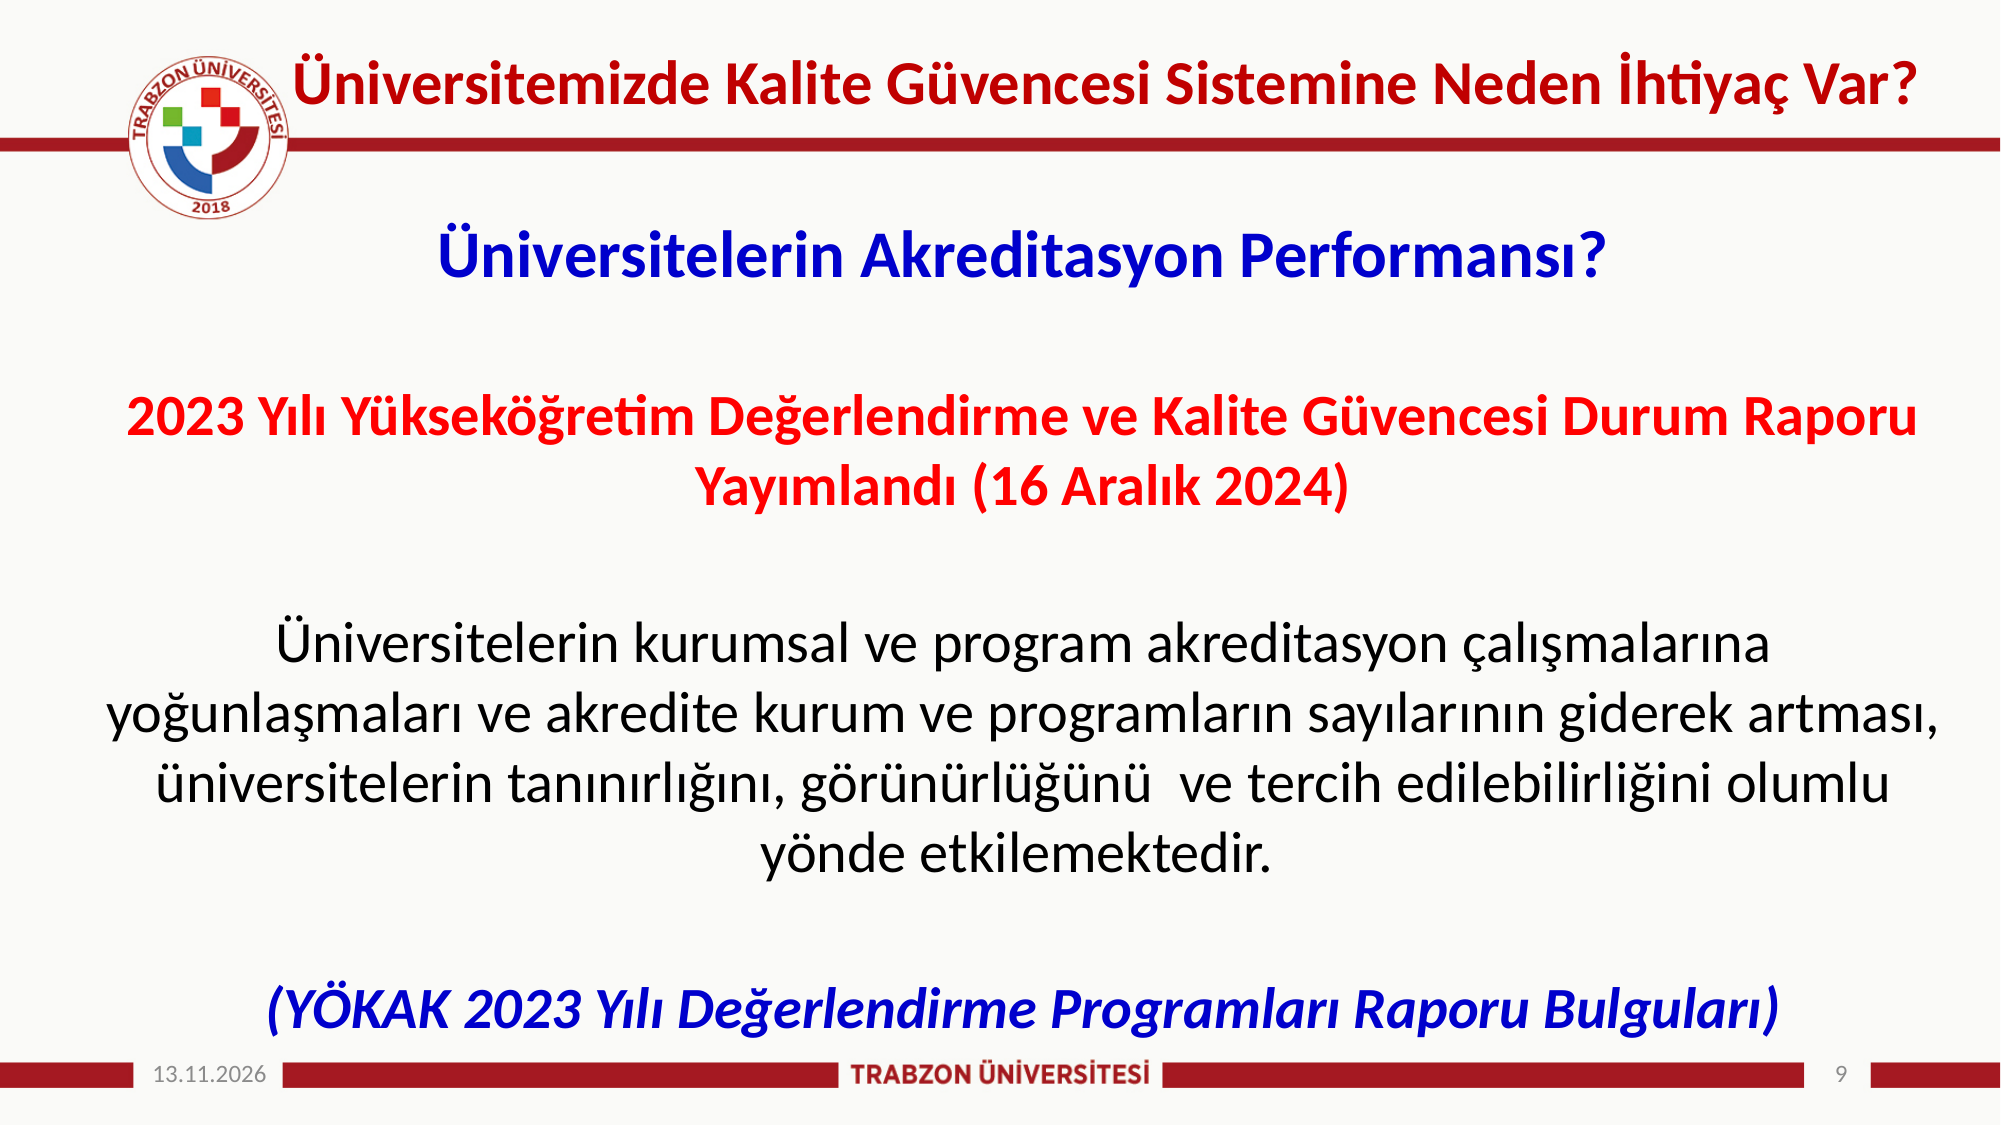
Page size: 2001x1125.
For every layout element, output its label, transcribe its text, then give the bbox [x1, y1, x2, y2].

slide_number 9 [1412, 1042, 1863, 1103]
title Üniversitemizde Kalite Güvencesi Sistemine Neden İhtiyaç Var? [256, 21, 1972, 147]
picture [0, 0, 2001, 1125]
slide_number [137, 1042, 588, 1103]
list Üniversitelerin Akreditasyon Performansı? 2023 Yılı Yükseköğretim Değerlendirme ve Kalite Güvencesi Durum Raporu Yayımlandı (16 Aralık 2024) Üniversitelerin kurumsal ve program akreditasyon çalışmalarına yoğunlaşmaları ve akredite kurum ve programların sayılarının giderek artması, üniversitelerin tanınırlığını, görünürlüğünü ve tercih edilebilirliğini olumlu yönde etkilemektedir. (YÖKAK 2023 Yılı Değerlendirme Programları Raporu Bulguları) [75, 203, 1972, 1019]
